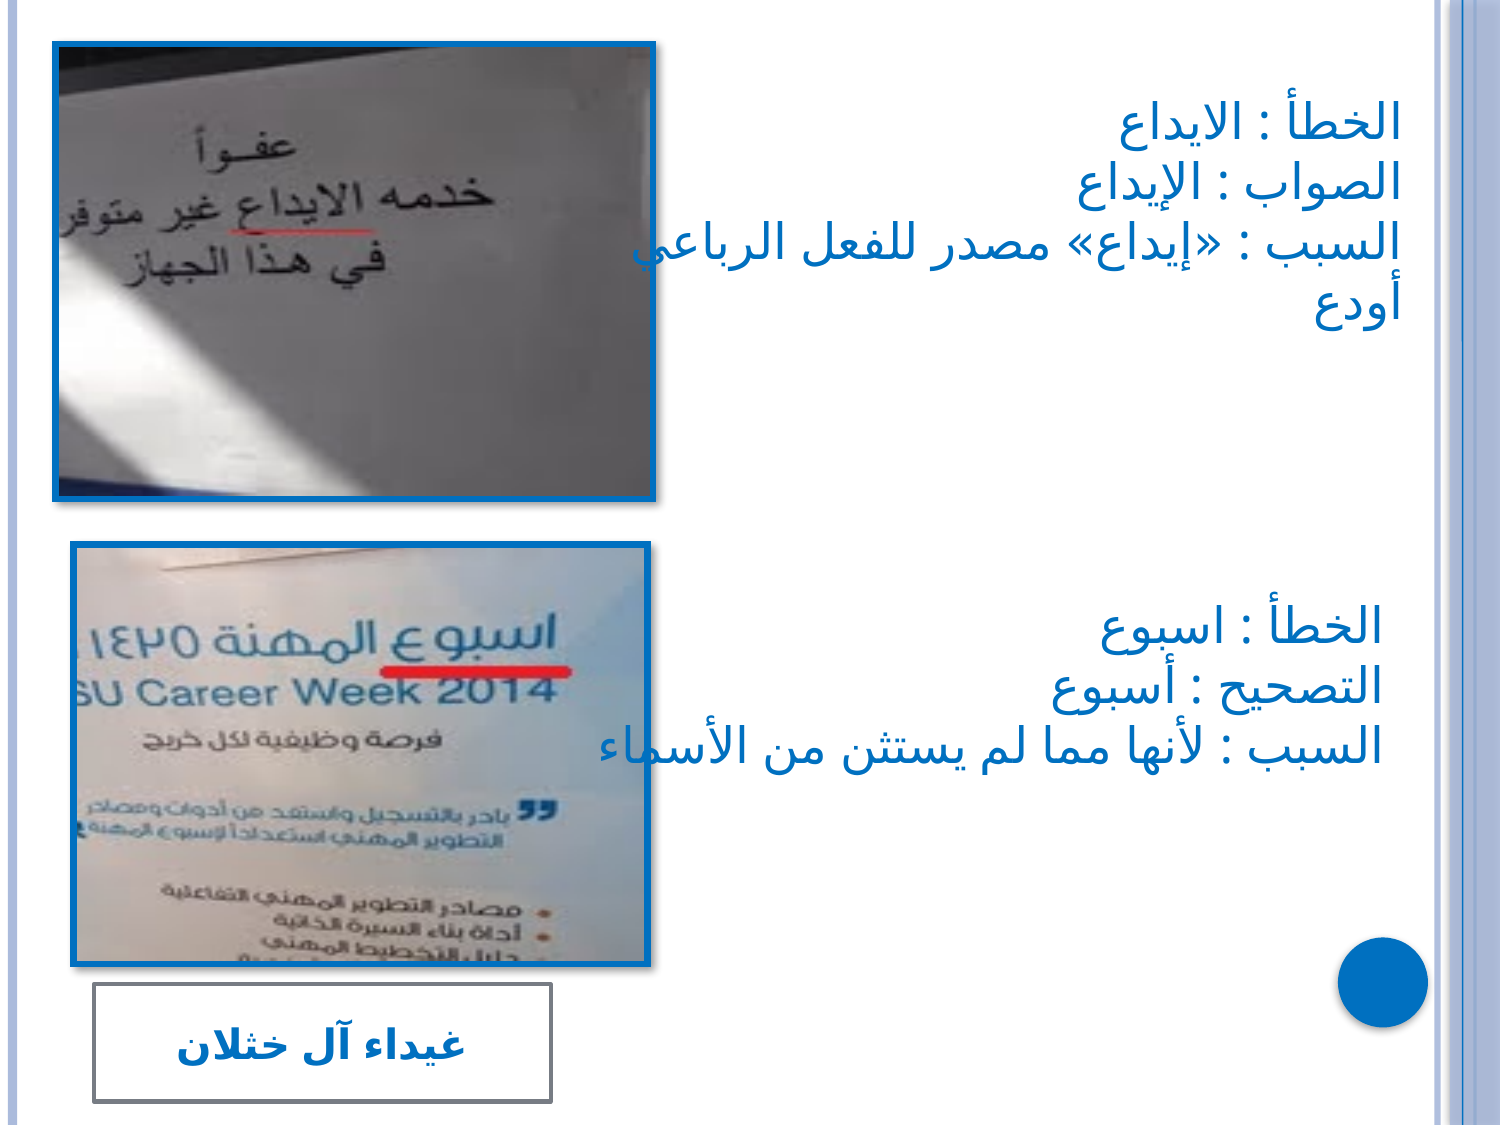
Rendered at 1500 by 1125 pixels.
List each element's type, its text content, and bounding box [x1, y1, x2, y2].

text_box الخطأ : الايداع الصواب : الإيداع السبب : «إيداع» مصدر للفعل الرباعي أودع [656, 82, 1418, 337]
text_box غيداء آل خثلان [92, 982, 553, 1104]
picture [76, 547, 646, 962]
text_box الخطأ : اسبوع التصحيح : أسبوع السبب : لأنها مما لم يستثن من الأسماء [651, 586, 1400, 781]
picture [57, 46, 651, 497]
